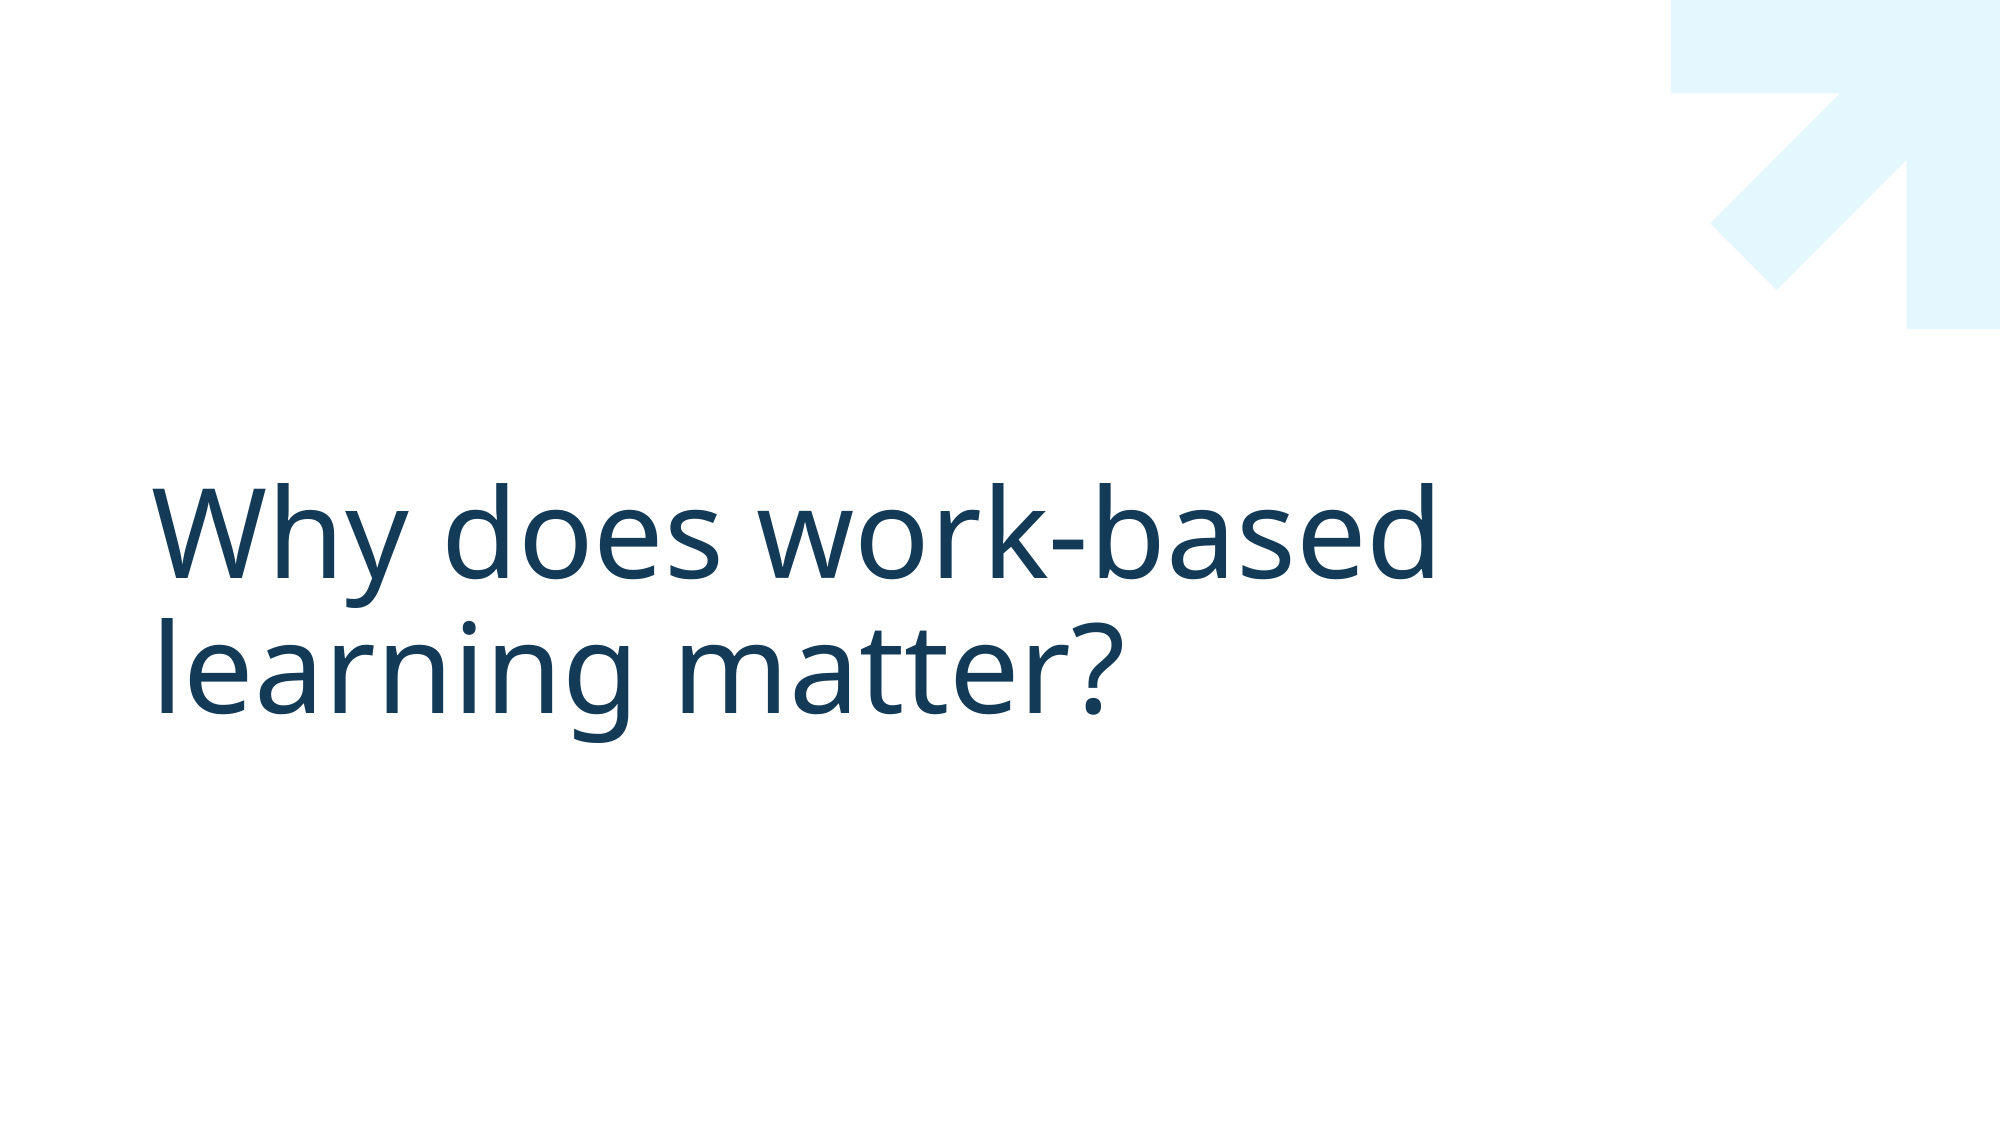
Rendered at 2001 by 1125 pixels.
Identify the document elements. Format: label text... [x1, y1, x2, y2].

picture [1670, 0, 2000, 330]
title Why does work-based learning matter? [136, 280, 1862, 749]
